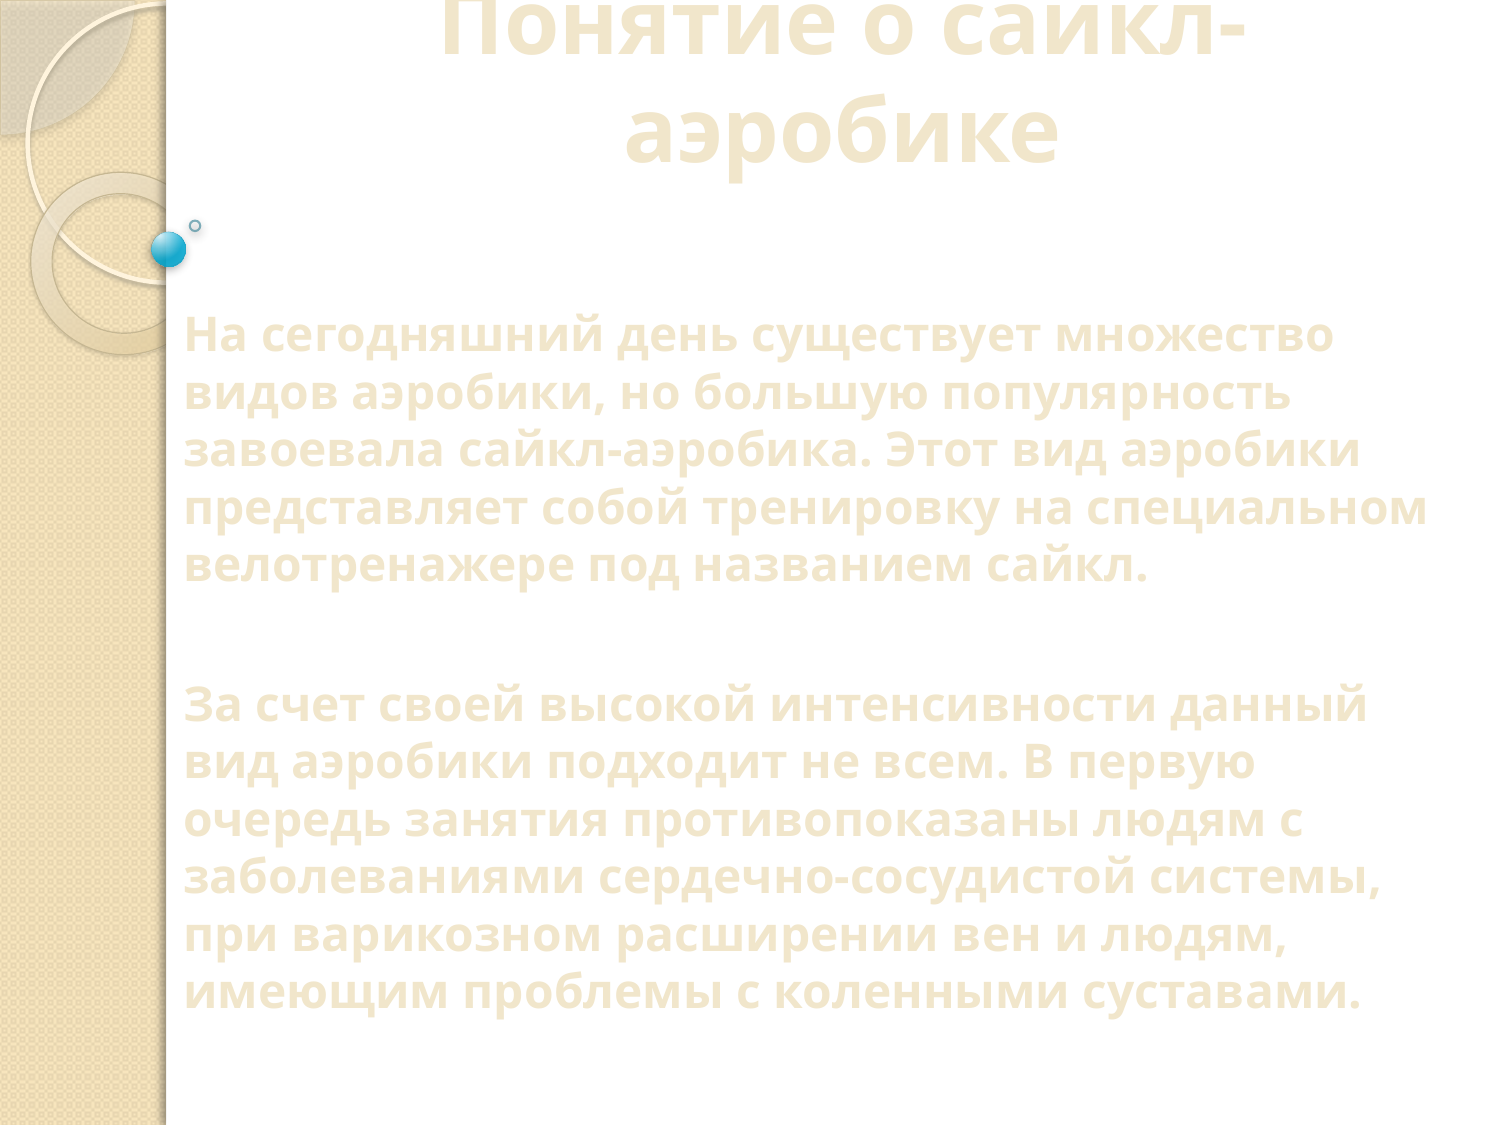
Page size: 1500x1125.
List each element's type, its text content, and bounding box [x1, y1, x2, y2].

subtitle На сегодняшний день существует множество видов аэробики, но большую популярность завоевала сайкл-аэробика. Этот вид аэробики представляет собой тренировку на специальном велотренажере под названием сайкл. За счет своей высокой интенсивности данный вид аэробики подходит не всем. В первую очередь занятия противопоказаны людям с заболеваниями сердечно-сосудистой системы, при варикозном расширении вен и людям, имеющим проблемы с коленными суставами. [164, 303, 1450, 1067]
title Понятие о сайкл-аэробике [234, 59, 1450, 188]
